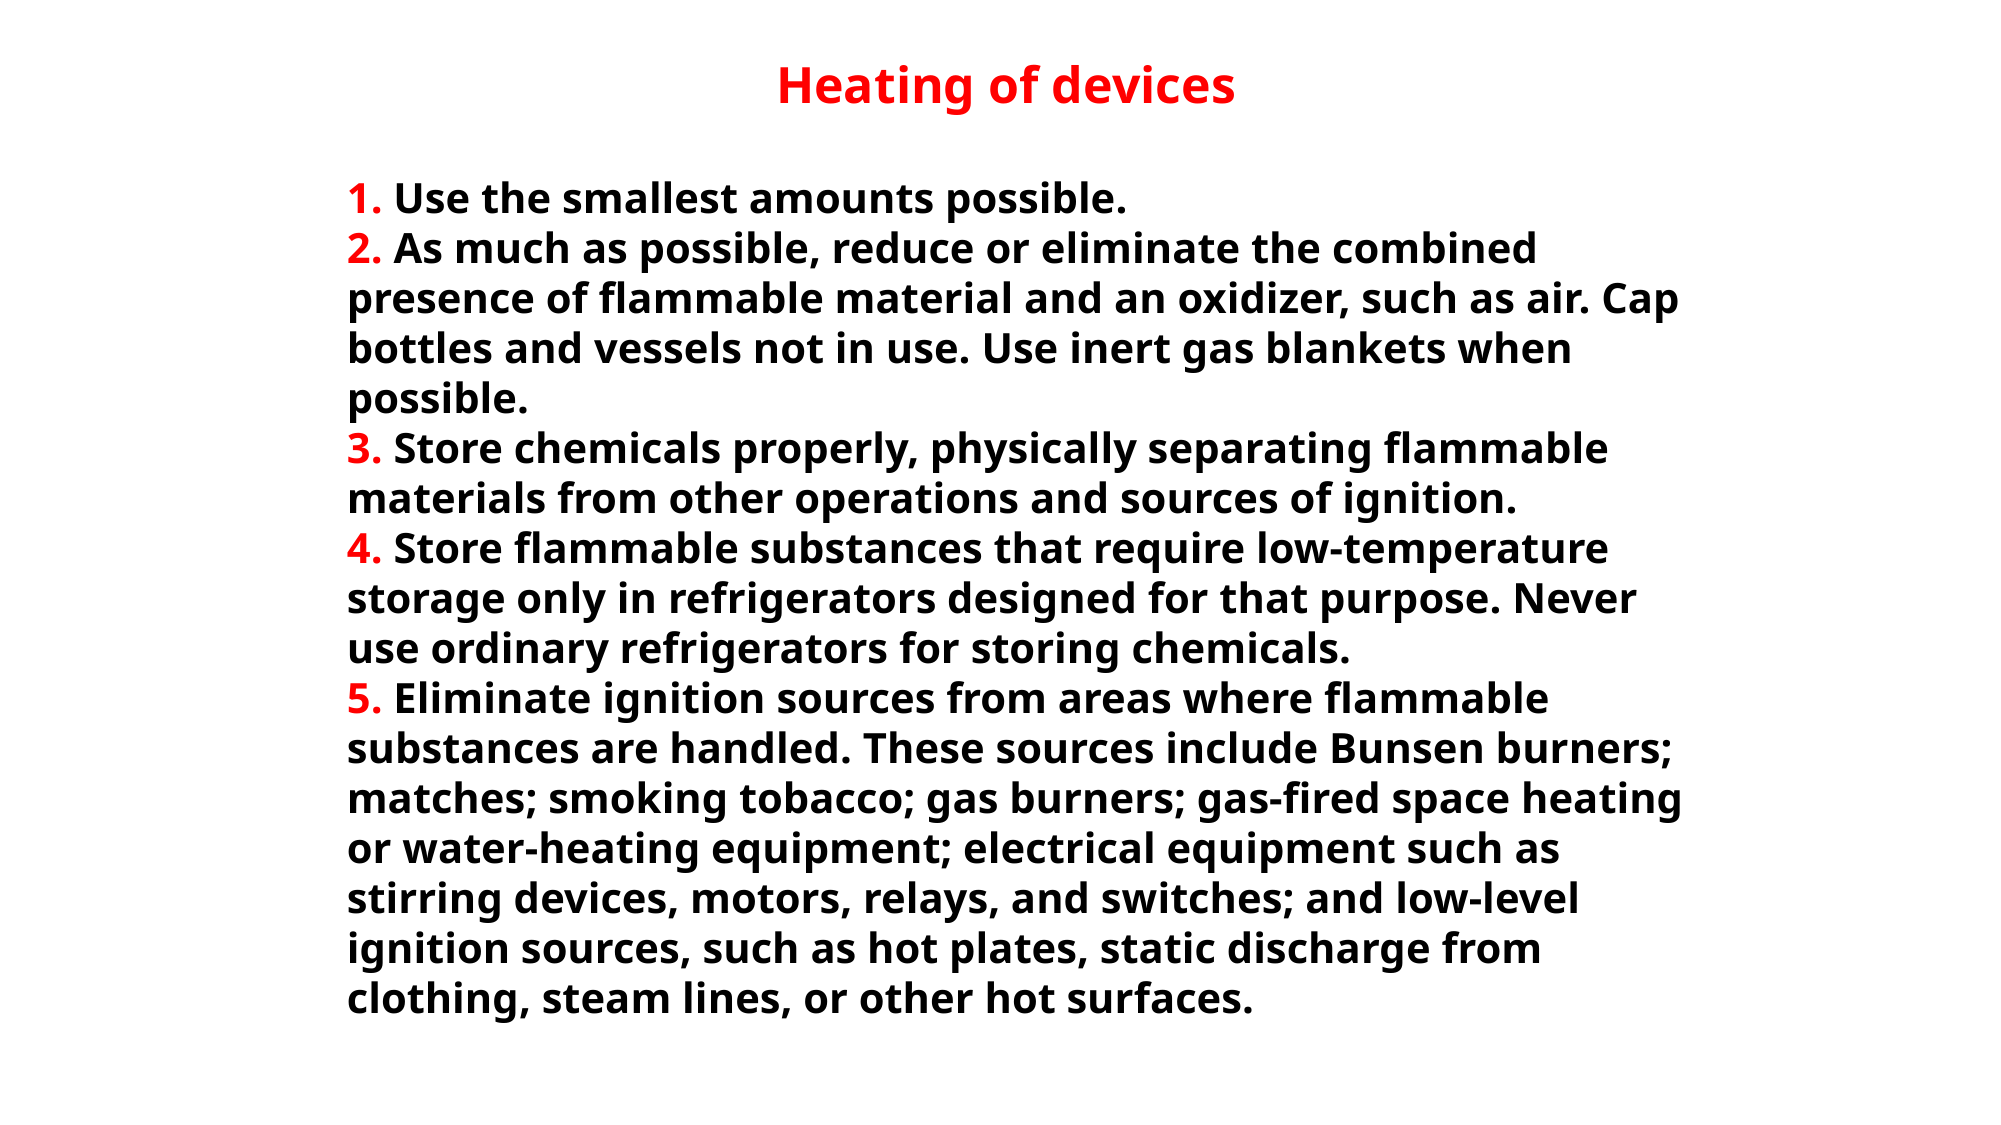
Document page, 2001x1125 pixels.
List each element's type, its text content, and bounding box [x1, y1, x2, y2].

title Heating of devices [324, 35, 1688, 141]
text_box 1. Use the smallest amounts possible. 2. As much as possible, reduce or eliminate the combined presence of flammable material and an oxidizer, such as air. Cap bottles and vessels not in use. Use inert gas blankets when possible. 3. Store chemicals properly, physically separating flammable materials from other operations and sources of ignition. 4. Store flammable substances that require low-temperature storage only in refrigerators designed for that purpose. Never use ordinary refrigerators for storing chemicals. 5. Eliminate ignition sources from areas where flammable substances are handled. These sources include Bunsen burners; matches; smoking tobacco; gas burners; gas-fired space heating or water-heating equipment; electrical equipment such as stirring devices, motors, relays, and switches; and low-level ignition sources, such as hot plates, static discharge from clothing, steam lines, or other hot surfaces. [332, 164, 1704, 1030]
